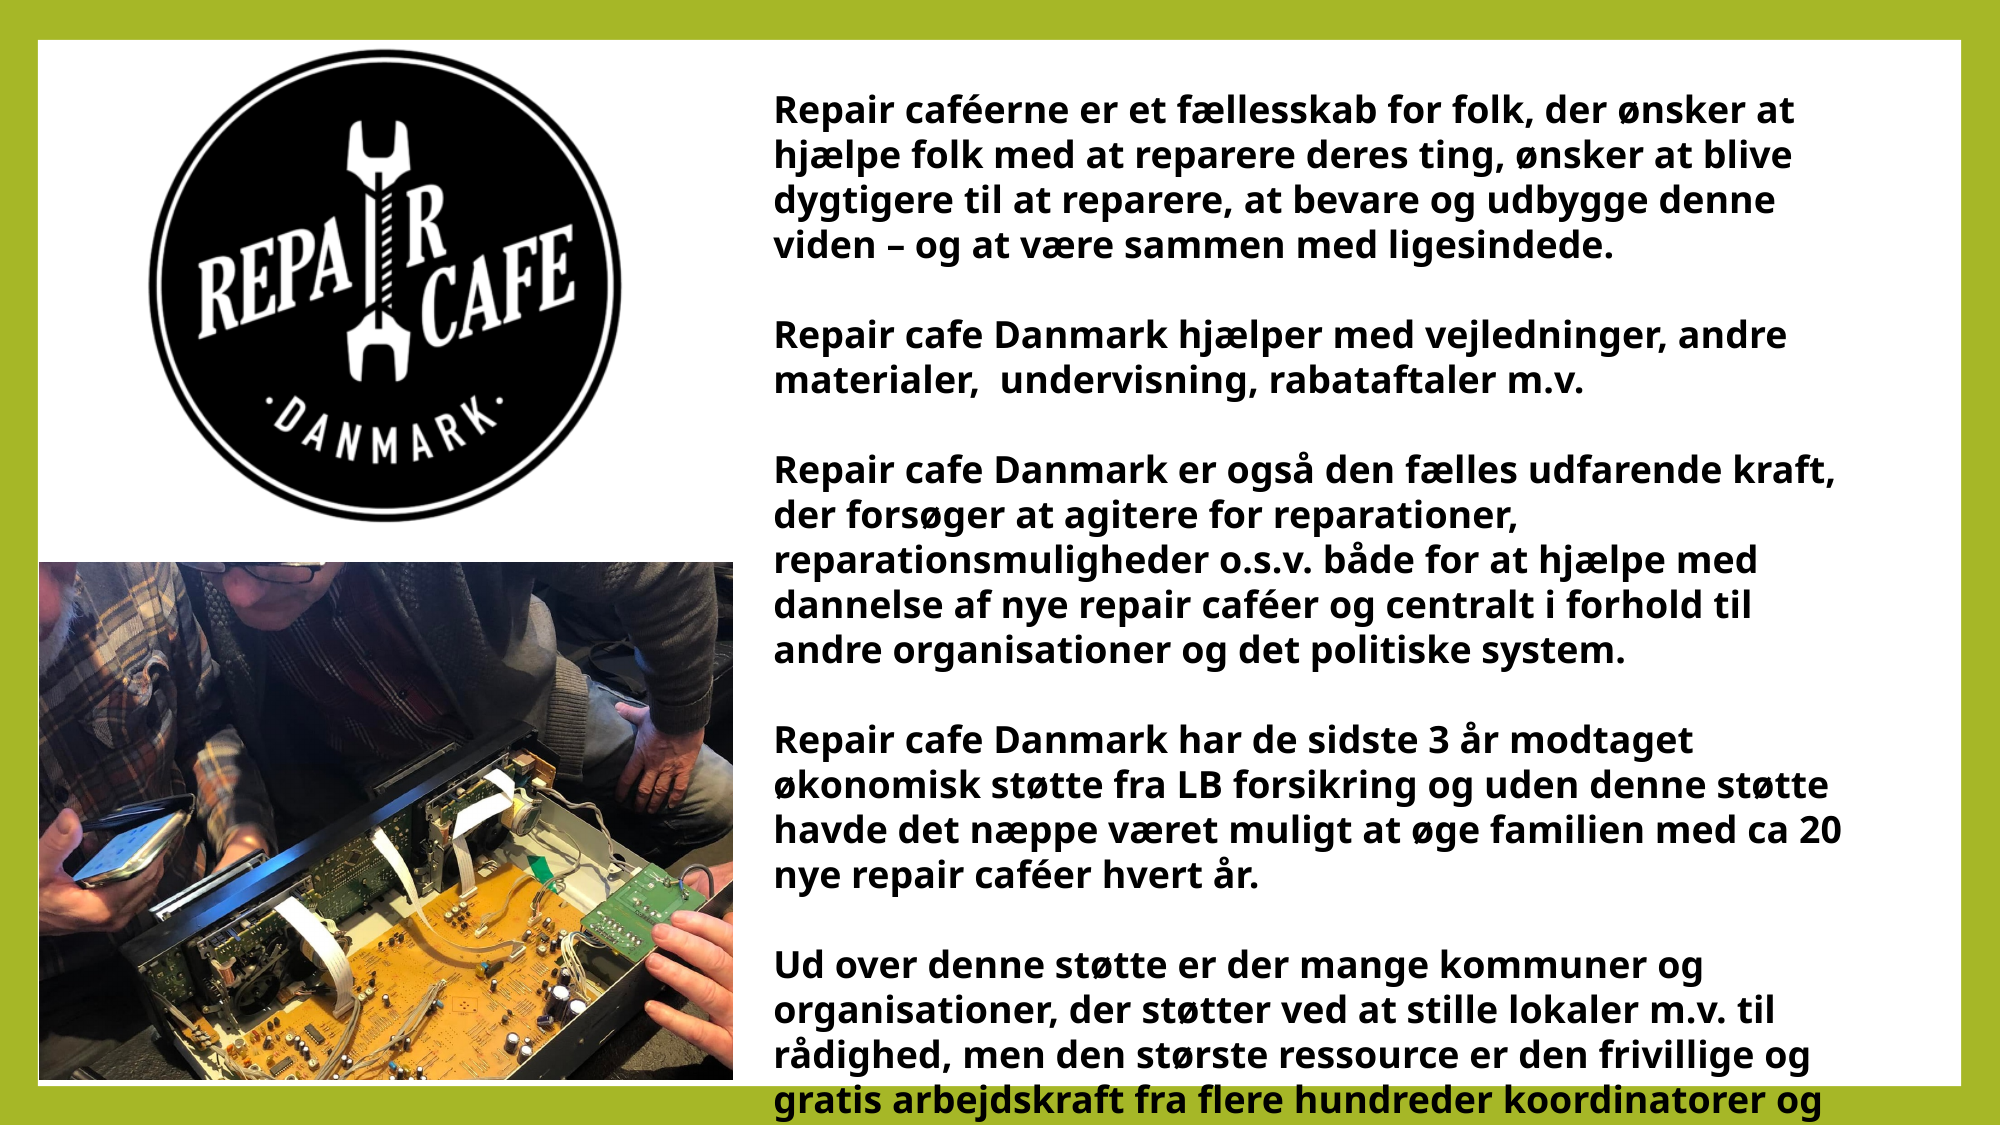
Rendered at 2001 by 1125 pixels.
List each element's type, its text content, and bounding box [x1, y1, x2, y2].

picture [39, 562, 734, 1080]
picture [145, 45, 628, 527]
text_box Repair caféerne er et fællesskab for folk, der ønsker at hjælpe folk med at reparere deres ting, ønsker at blive dygtigere til at reparere, at bevare og udbygge denne viden – og at være sammen med ligesindede. Repair cafe Danmark hjælper med vejledninger, andre materialer, undervisning, rabataftaler m.v. Repair cafe Danmark er også den fælles udfarende kraft, der forsøger at agitere for reparationer, reparationsmuligheder o.s.v. både for at hjælpe med dannelse af nye repair caféer og centralt i forhold til andre organisationer og det politiske system. Repair cafe Danmark har de sidste 3 år modtaget økonomisk støtte fra LB forsikring og uden denne støtte havde det næppe været muligt at øge familien med ca 20 nye repair caféer hvert år. Ud over denne støtte er der mange kommuner og organisationer, der støtter ved at stille lokaler m.v. til rådighed, men den største ressource er den frivillige og gratis arbejdskraft fra flere hundreder koordinatorer og fiksere. [758, 78, 1865, 1125]
